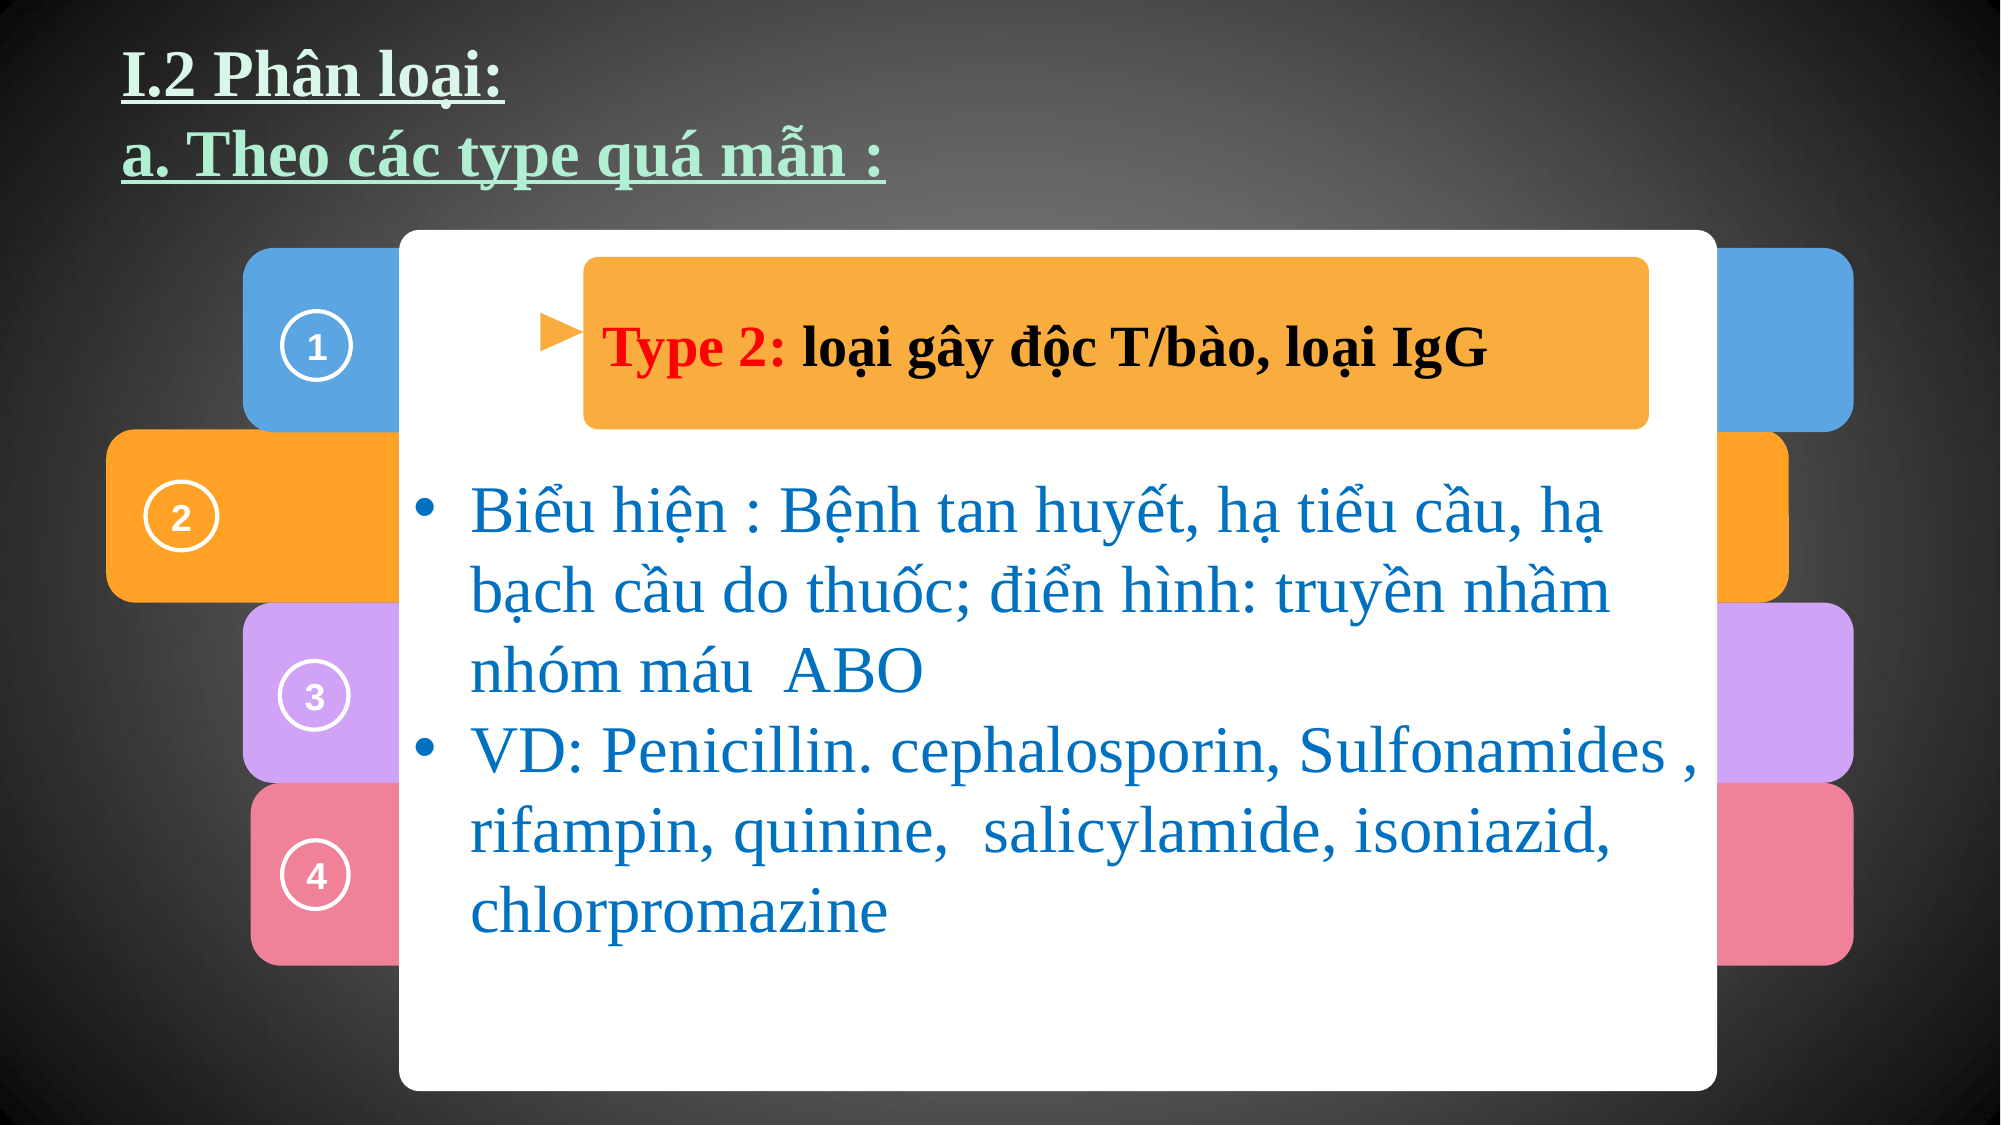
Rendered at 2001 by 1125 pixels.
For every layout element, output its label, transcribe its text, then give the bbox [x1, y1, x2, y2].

text_box 2 [143, 479, 220, 553]
text_box 3 [277, 658, 351, 732]
text_box [1720, 780, 1856, 968]
text_box Biểu hiện : Bệnh tan huyết, hạ tiểu cầu, hạ bạch cầu do thuốc; điển hình: truyền nhầm nhóm máu ABO VD: Penicillin. cephalosporin, Sulfonamides , rifampin, quinine, salicylamide, isoniazid, chlorpromazine [399, 458, 1718, 1034]
text_box [240, 600, 396, 784]
text_box [396, 227, 1720, 1094]
text_box [538, 310, 581, 354]
text_box I.2 Phân loại: a. Theo các type quá mẫn : [106, 22, 1107, 197]
picture [0, 0, 2001, 1125]
text_box [1720, 600, 1856, 783]
text_box [104, 427, 396, 605]
text_box [240, 245, 397, 435]
text_box [1719, 245, 1856, 435]
text_box [248, 780, 396, 968]
text_box 1 [280, 309, 353, 382]
text_box 4 [279, 838, 351, 912]
text_box Type 2: loại gây độc T/bào, loại IgG [581, 254, 1652, 432]
text_box [1720, 435, 1791, 600]
